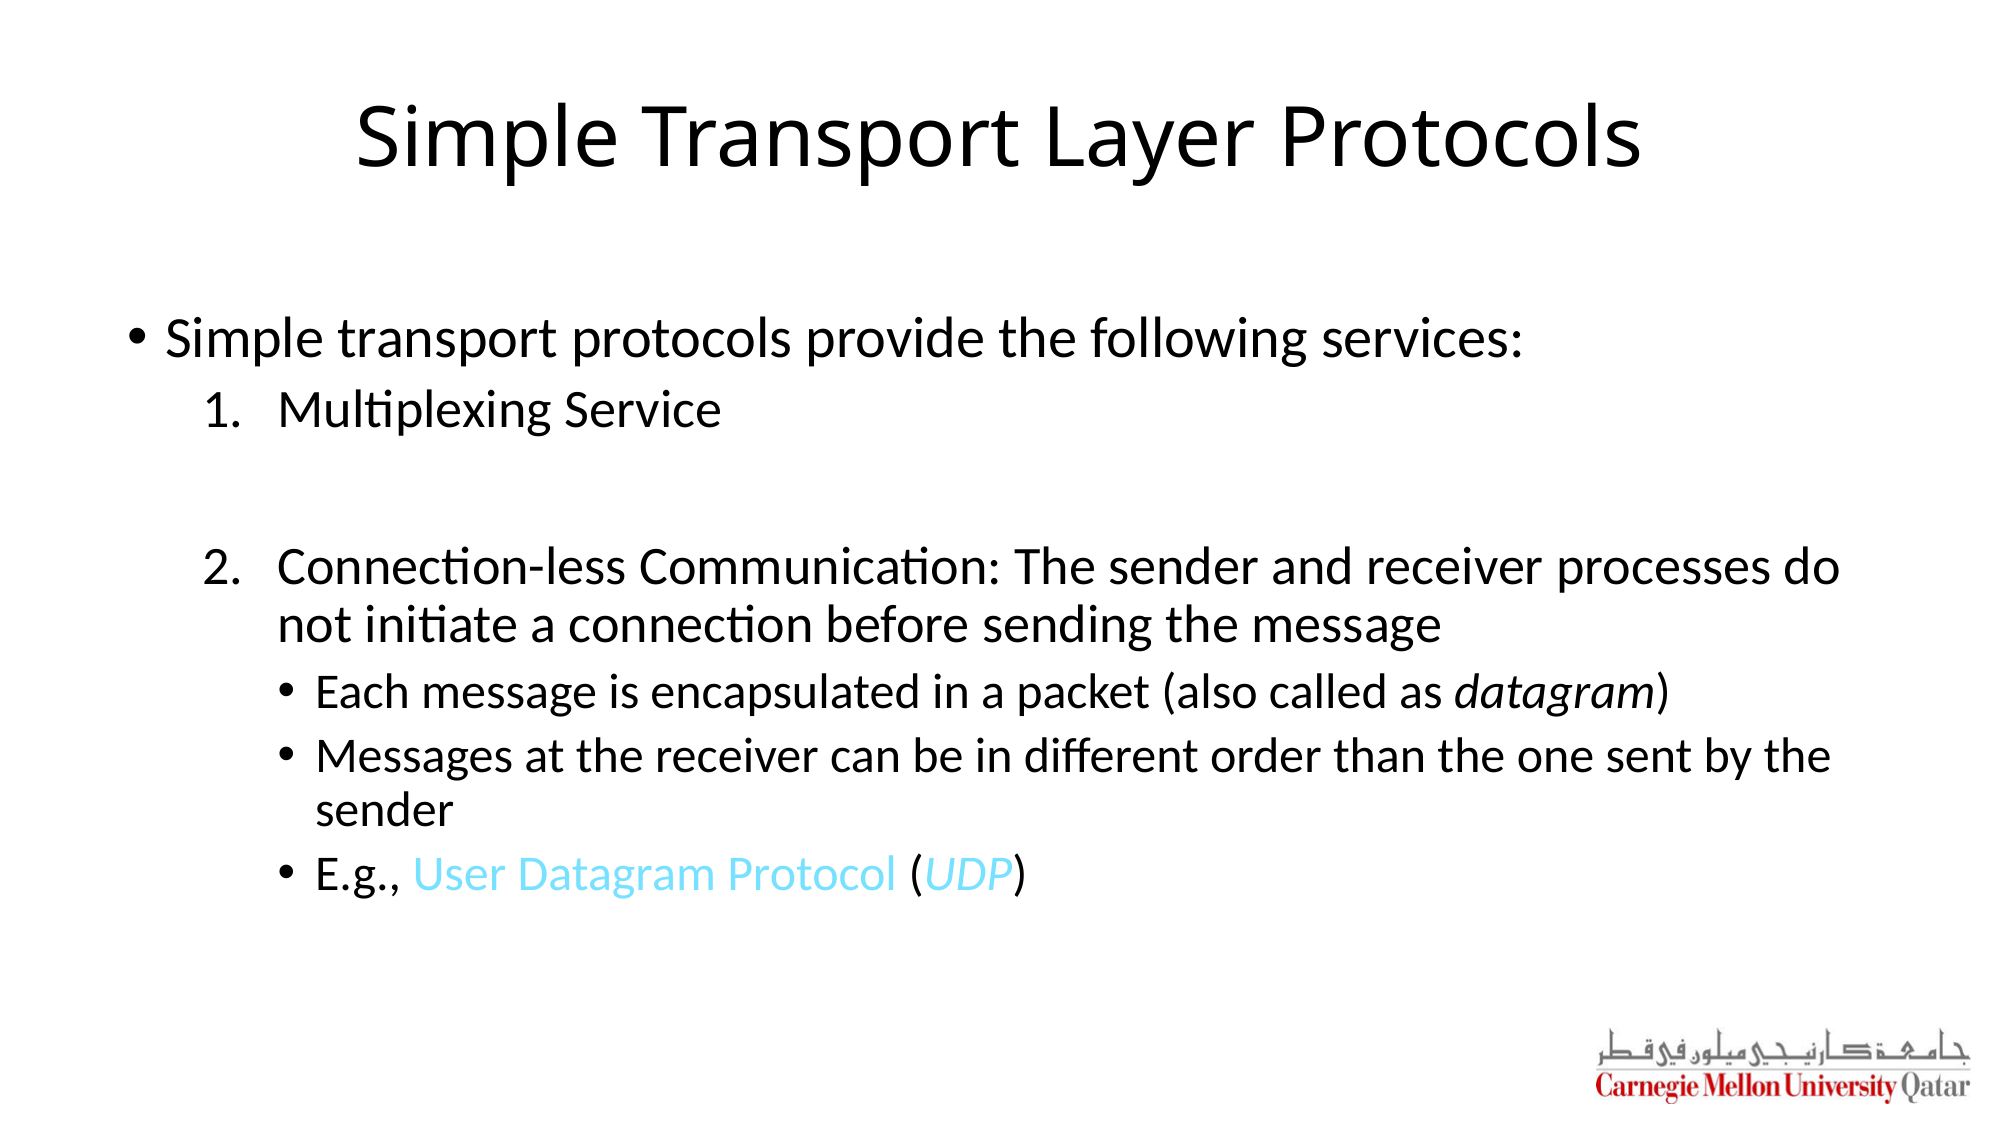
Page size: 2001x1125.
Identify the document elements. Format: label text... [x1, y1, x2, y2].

list Simple transport protocols provide the following services: Multiplexing Service Connection-less Communication: The sender and receiver processes do not initiate a connection before sending the message Each message is encapsulated in a packet (also called as datagram) Messages at the receiver can be in different order than the one sent by the sender E.g., User Datagram Protocol (UDP) [112, 299, 1913, 1043]
title Simple Transport Layer Protocols [324, 52, 1675, 226]
picture [1596, 1027, 1971, 1104]
